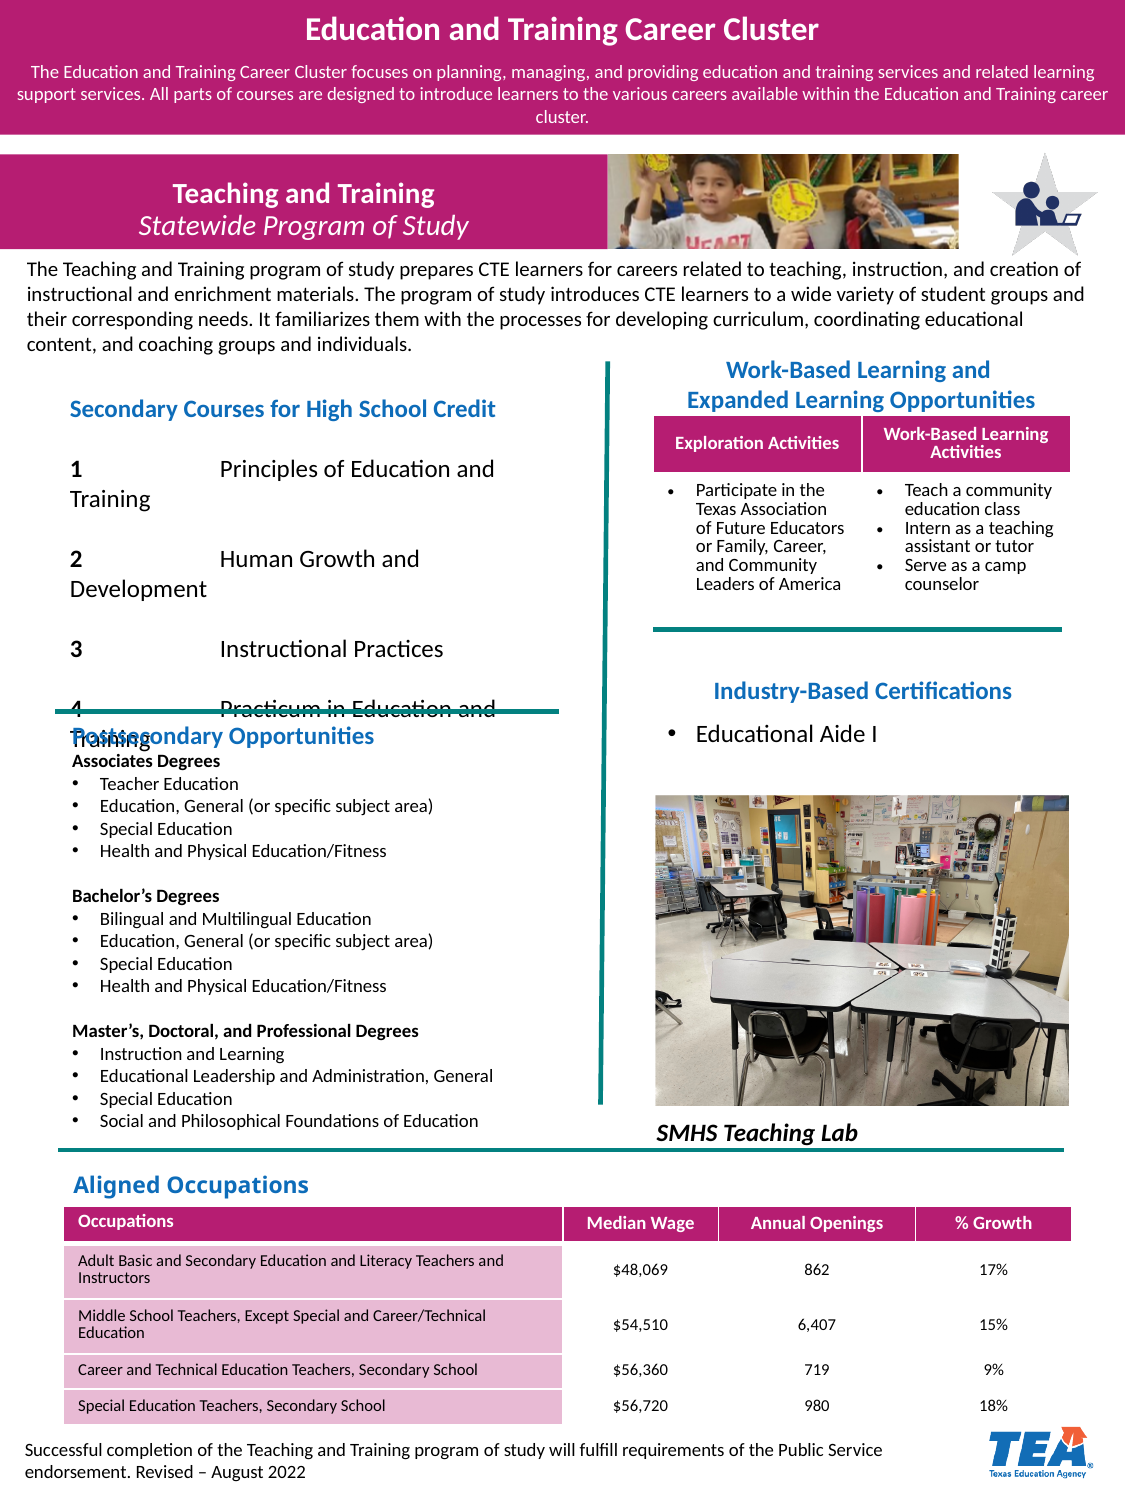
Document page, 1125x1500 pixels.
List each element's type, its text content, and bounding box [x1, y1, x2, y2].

text_box Education and Training Career Cluster The Education and Training Career Cluster focuses on planning, managing, and providing education and training services and related learning support services. All parts of courses are designed to introduce learners to the various careers available within the Education and Training career cluster. [0, 0, 1125, 135]
table_header Exploration Activities [654, 416, 861, 472]
table_cell 9% [916, 1355, 1071, 1388]
text_box Successful completion of the Teaching and Training program of study will fulfill requirements of the Public Service endorsement. Revised – August 2022 [9, 1430, 965, 1491]
table_cell Middle School Teachers, Except Special and Career/Technical Education [64, 1300, 562, 1353]
table_cell 6,407 [719, 1300, 915, 1353]
text_box Aligned Occupations [58, 1162, 480, 1205]
table_header Occupations [64, 1207, 562, 1241]
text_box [600, 361, 608, 1105]
text_box Postsecondary Opportunities Associates Degrees Teacher Education Education, General (or specific subject area) Special Education Health and Physical Education/Fitness Bachelor’s Degrees Bilingual and Multilingual Education Education, General (or specific subject area) Special Education Health and Physical Education/Fitness Master’s, Doctoral, and Professional Degrees Instruction and Learning Educational Leadership and Administration, General Special Education Social and Philosophical Foundations of Education [56, 711, 561, 1139]
table_cell 17% [916, 1246, 1071, 1298]
picture [607, 154, 959, 249]
table_cell $56,720 [564, 1390, 718, 1424]
table_header Annual Openings [719, 1207, 915, 1241]
table_cell Special Education Teachers, Secondary School [64, 1390, 562, 1424]
table_header % Growth [916, 1207, 1071, 1241]
table_cell 719 [719, 1355, 915, 1388]
table_cell 862 [719, 1246, 915, 1298]
text_box The Teaching and Training program of study prepares CTE learners for careers related to teaching, instruction, and creation of instructional and enrichment materials. The program of study introduces CTE learners to a wide variety of student groups and their corresponding needs. It familiarizes them with the processes for developing curriculum, coordinating educational content, and coaching groups and individuals. [11, 248, 1113, 364]
text_box Industry-Based Certifications Educational Aide I [652, 667, 1074, 755]
picture [992, 150, 1098, 258]
table_cell 980 [719, 1390, 915, 1424]
picture [981, 1423, 1098, 1482]
title Teaching and Training Statewide Program of Study [0, 154, 607, 250]
table_header Median Wage [564, 1207, 718, 1241]
table_cell $54,510 [564, 1300, 718, 1353]
text_box SMHS Teaching Lab [641, 1108, 1063, 1149]
table_cell Participate in the Texas Association of Future Educators or Family, Career, and Community Leaders of America [654, 478, 861, 624]
table_cell 15% [916, 1300, 1071, 1353]
table_cell $56,360 [564, 1355, 718, 1388]
text_box SMHS Teaching Lab [641, 1150, 1063, 1154]
table_cell Teach a community education class Intern as a teaching assistant or tutor Serve as a camp counselor [863, 478, 1070, 624]
picture [655, 795, 1068, 1106]
text_box Work-Based Learning and Expanded Learning Opportunities [648, 345, 1075, 421]
table_cell Adult Basic and Secondary Education and Literacy Teachers and Instructors [64, 1246, 562, 1298]
text_box Secondary Courses for High School Credit 1 Principles of Education and Training 2 Human Growth and Development 3 Instructional Practices 4 Practicum in Education and Training [54, 385, 559, 711]
table_cell $48,069 [564, 1246, 718, 1298]
table_cell Career and Technical Education Teachers, Secondary School [64, 1355, 562, 1388]
table_header Work-Based Learning Activities [863, 416, 1070, 472]
table_cell 18% [916, 1390, 1071, 1424]
